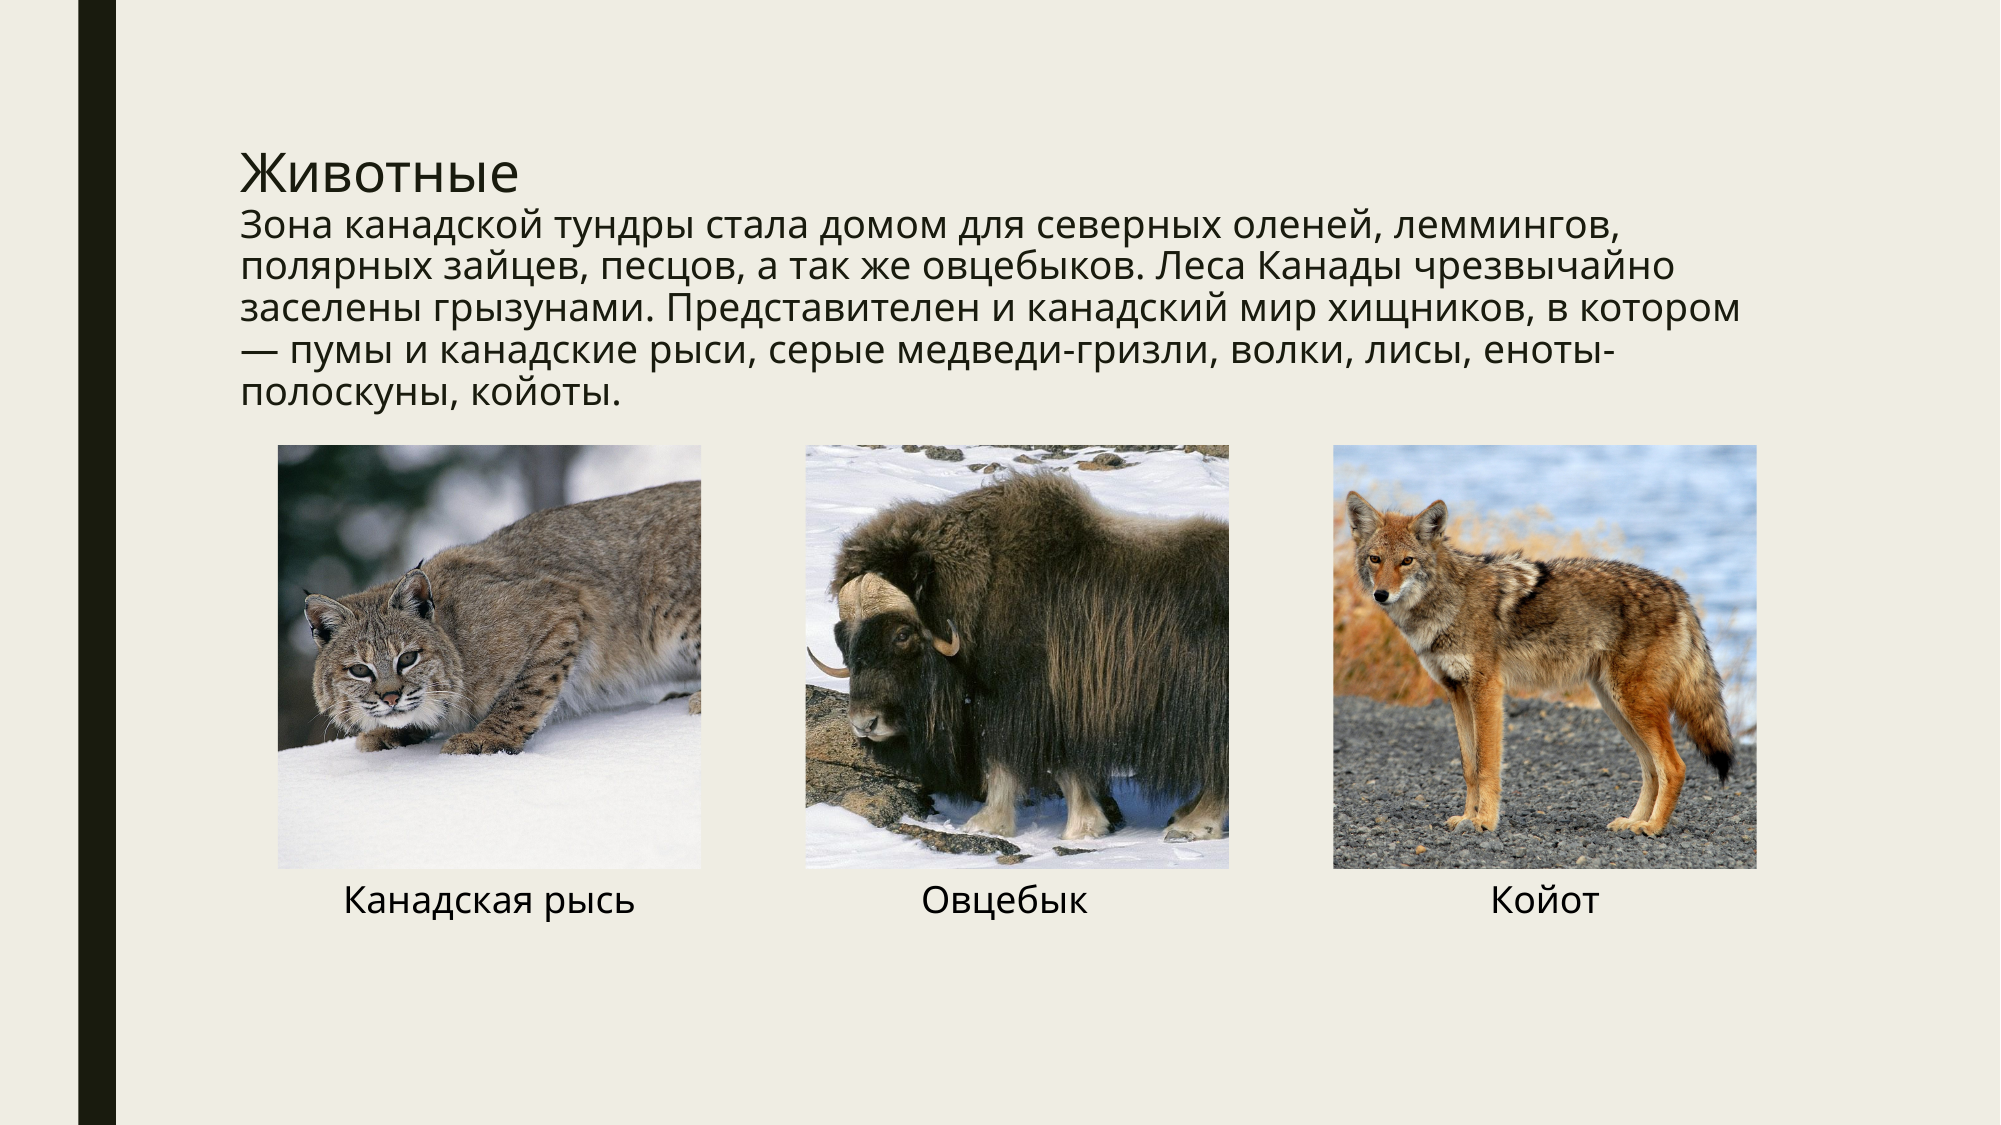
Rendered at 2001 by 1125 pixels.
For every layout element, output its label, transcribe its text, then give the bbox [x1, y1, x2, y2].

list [277, 445, 702, 869]
text_box Канадская рысь [328, 869, 651, 928]
text_box Койот [1475, 869, 1615, 928]
text_box Овцебык [906, 869, 1104, 928]
title Животные Зона канадской тундры стала домом для северных оленей, леммингов, полярных зайцев, песцов, а так же овцебыков. Леса Канады чрезвычайно заселены грызунами. Представителен и канадский мир хищников, в котором — пумы и канадские рыси, серые медведи-гризли, волки, лисы, еноты-полоскуны, койоты. [225, 138, 1800, 423]
picture [1333, 445, 1757, 869]
picture [805, 445, 1229, 869]
